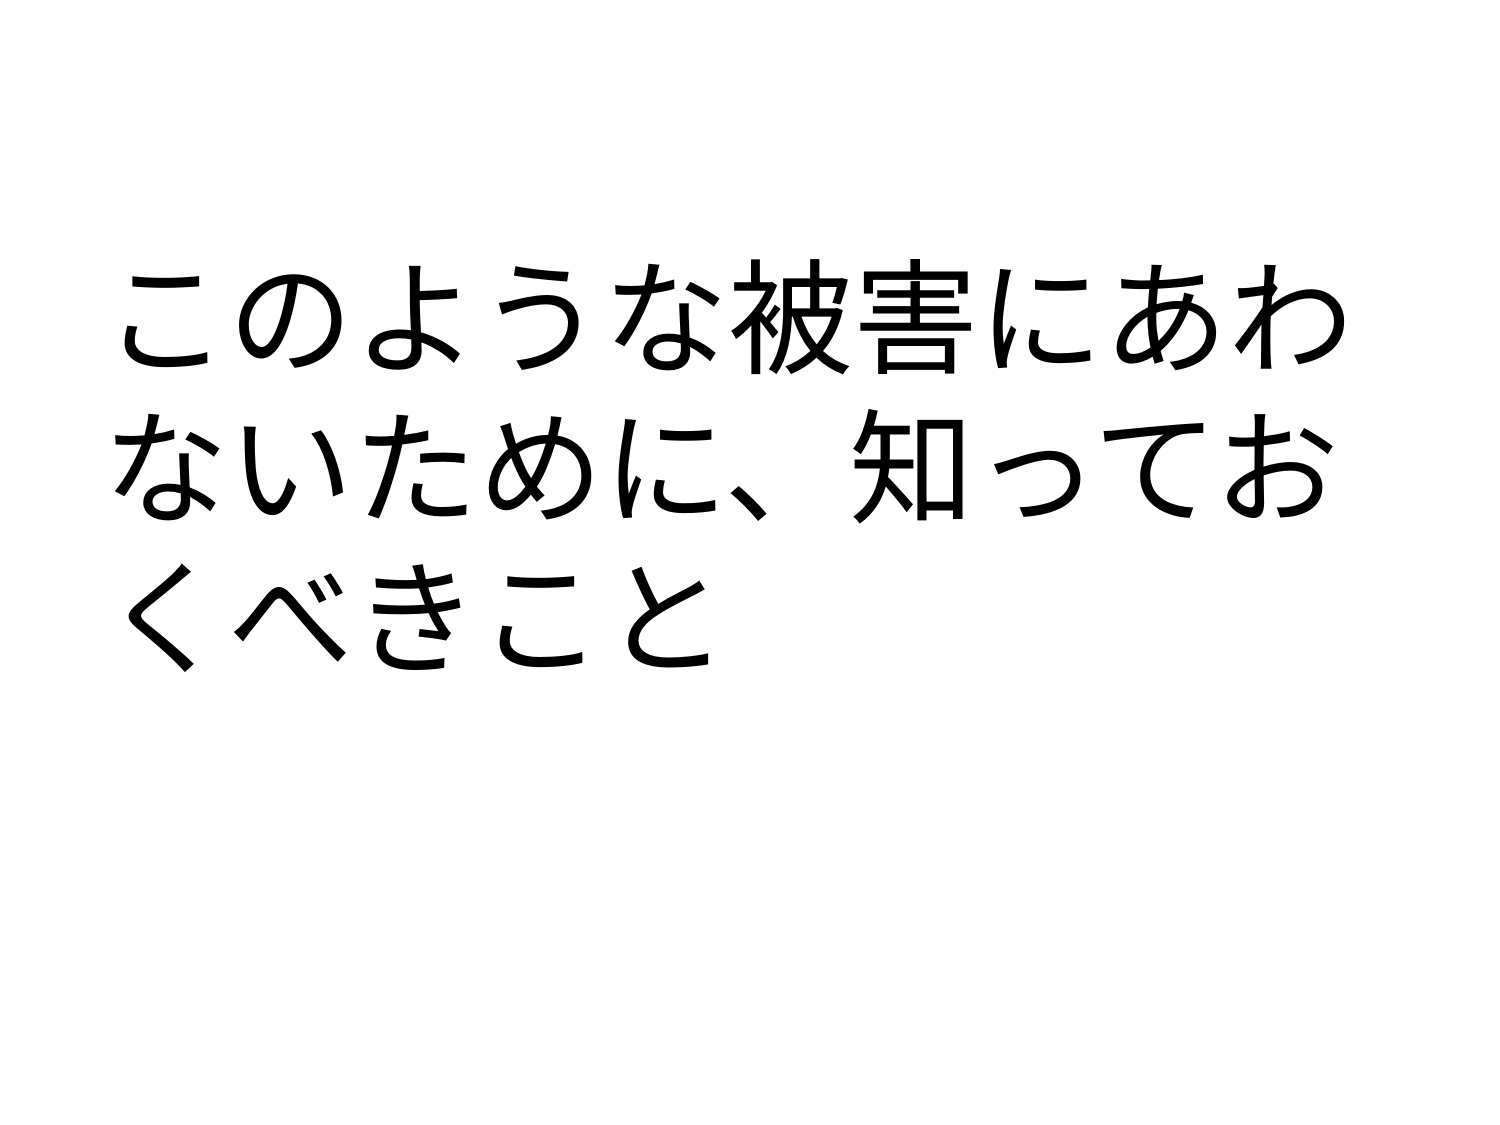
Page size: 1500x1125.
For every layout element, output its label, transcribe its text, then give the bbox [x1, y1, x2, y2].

text_box このような被害にあわないために、知っておくべきこと [88, 231, 1425, 697]
